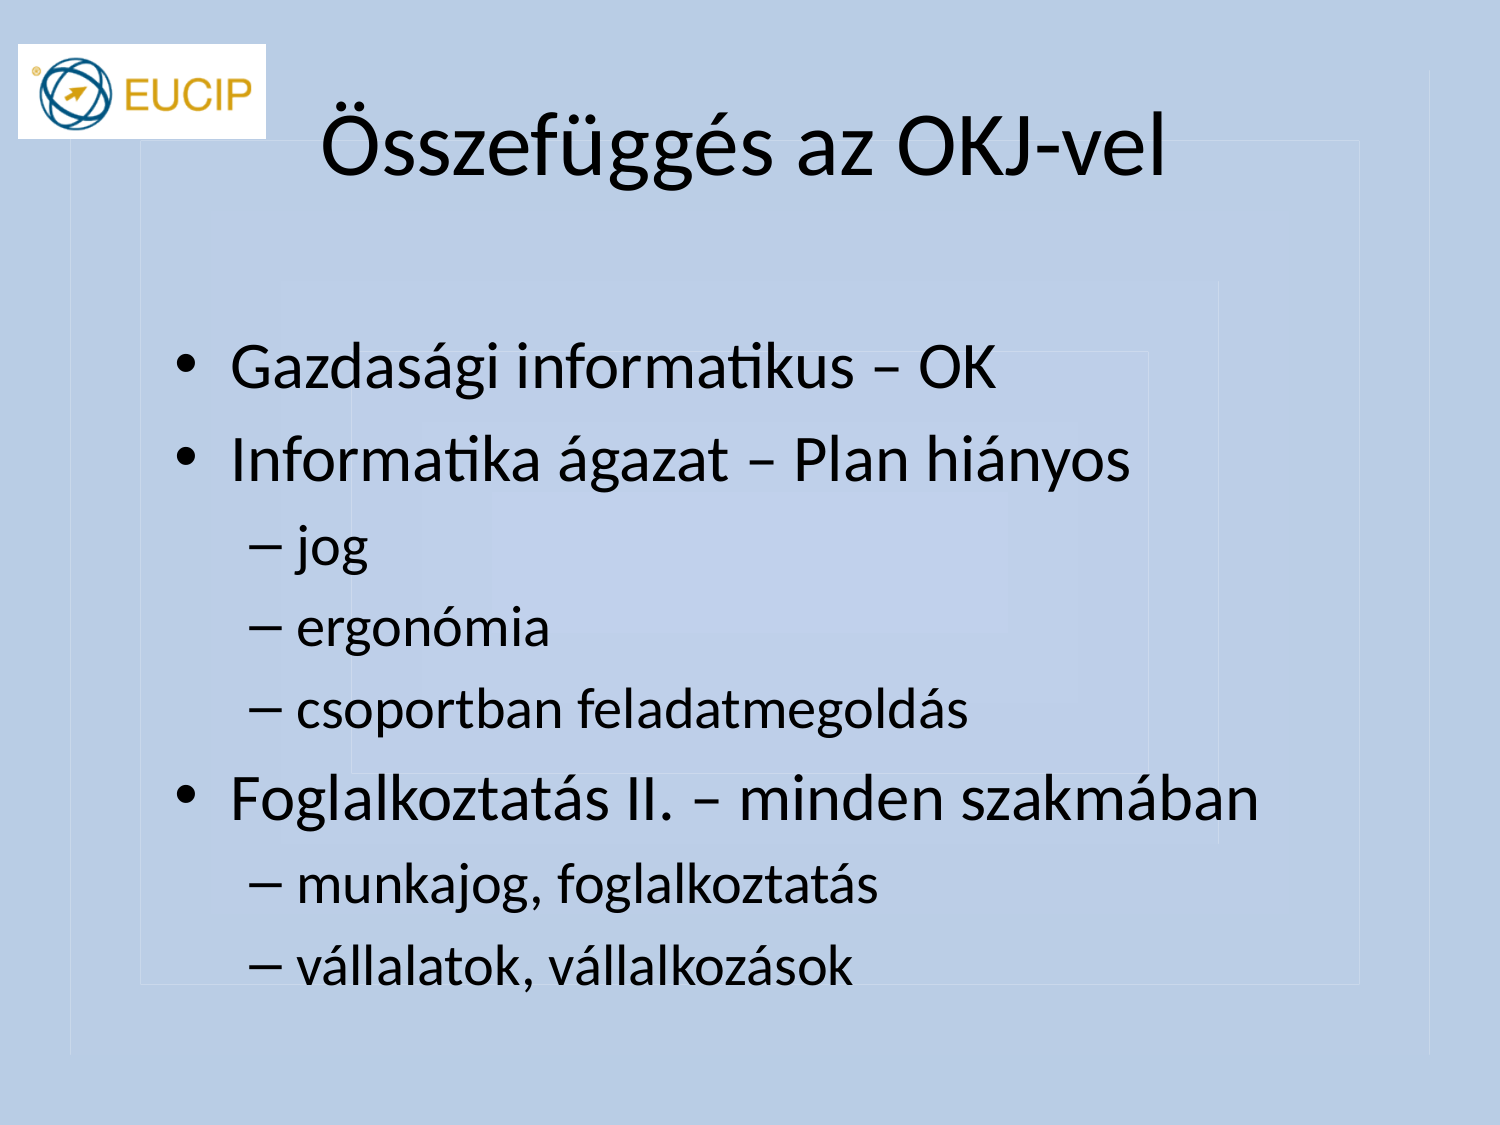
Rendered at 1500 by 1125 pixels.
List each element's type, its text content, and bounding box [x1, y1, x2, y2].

list Gazdasági informatikus – OK Informatika ágazat – Plan hiányos jog ergonómia csoportban feladatmegoldás Foglalkoztatás II. – minden szakmában munkajog, foglalkoztatás vállalatok, vállalkozások [159, 314, 1317, 1047]
title Összefüggés az OKJ-vel [64, 45, 1425, 233]
picture [17, 43, 266, 139]
